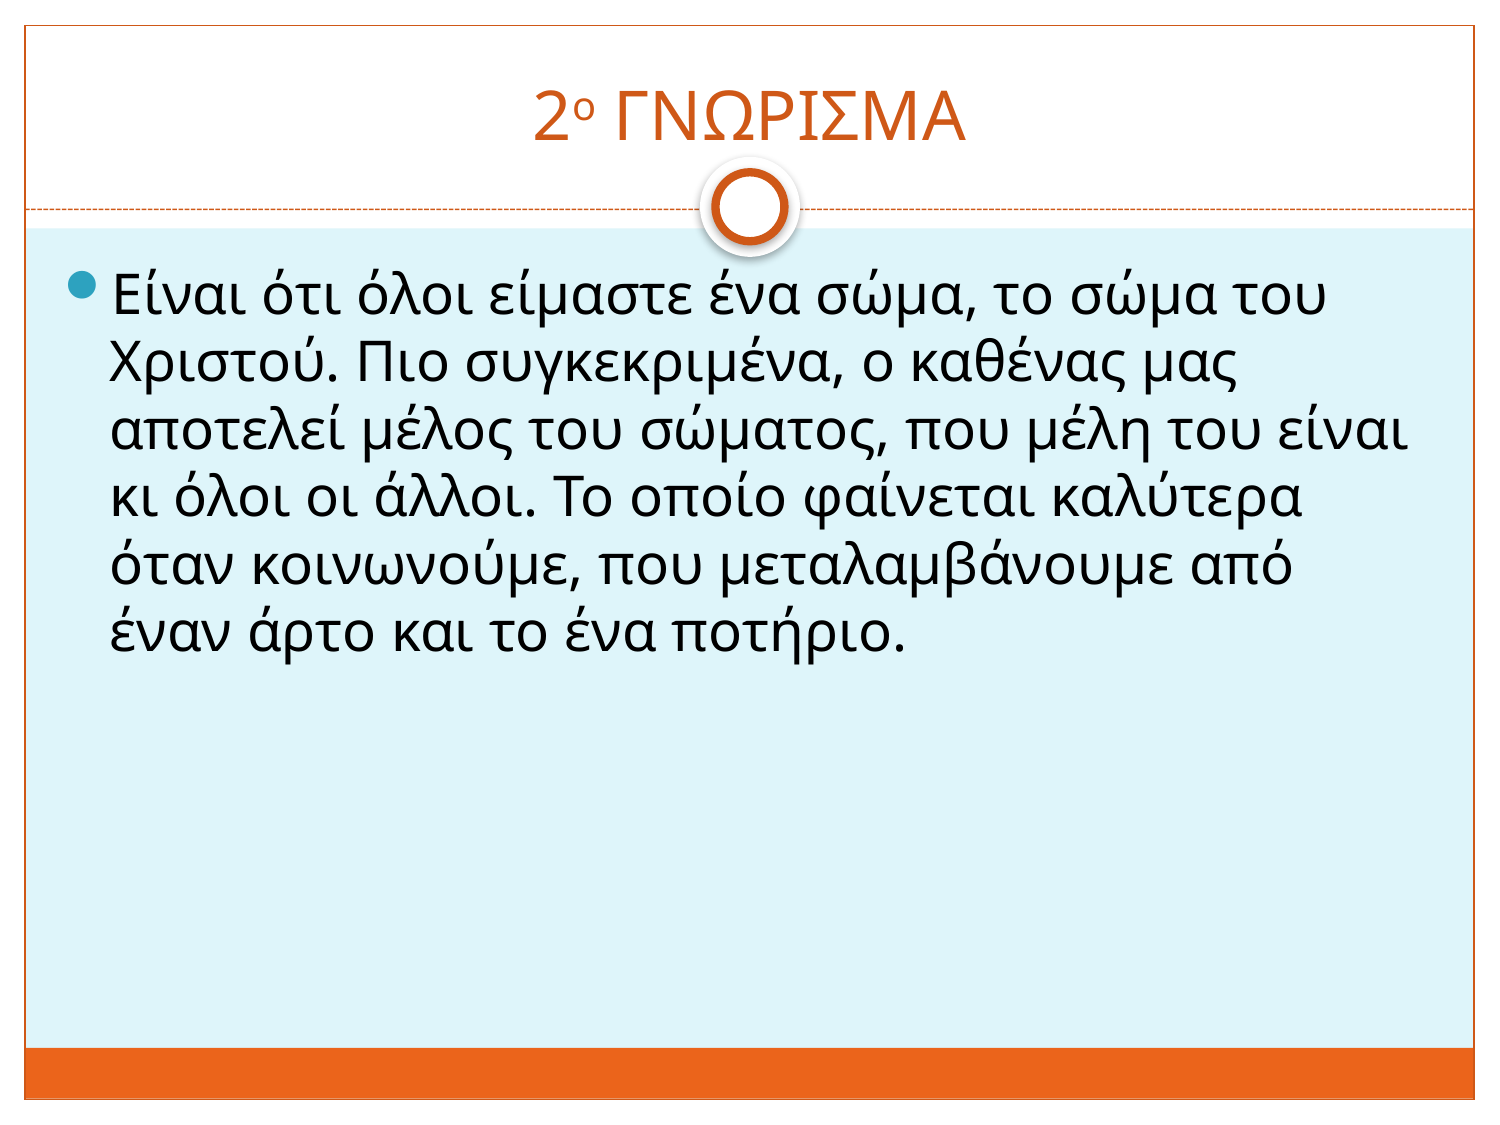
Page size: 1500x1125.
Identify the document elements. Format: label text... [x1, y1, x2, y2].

title 2ο ΓΝΩΡΙΣΜΑ [49, 37, 1450, 162]
list Είναι ότι όλοι είμαστε ένα σώμα, το σώμα του Χριστού. Πιο συγκεκριμένα, ο καθένας μας αποτελεί μέλος του σώματος, που μέλη του είναι κι όλοι οι άλλοι. Το οποίο φαίνεται καλύτερα όταν κοινωνούμε, που μεταλαμβάνουμε από έναν άρτο και το ένα ποτήριο. [49, 250, 1445, 1001]
